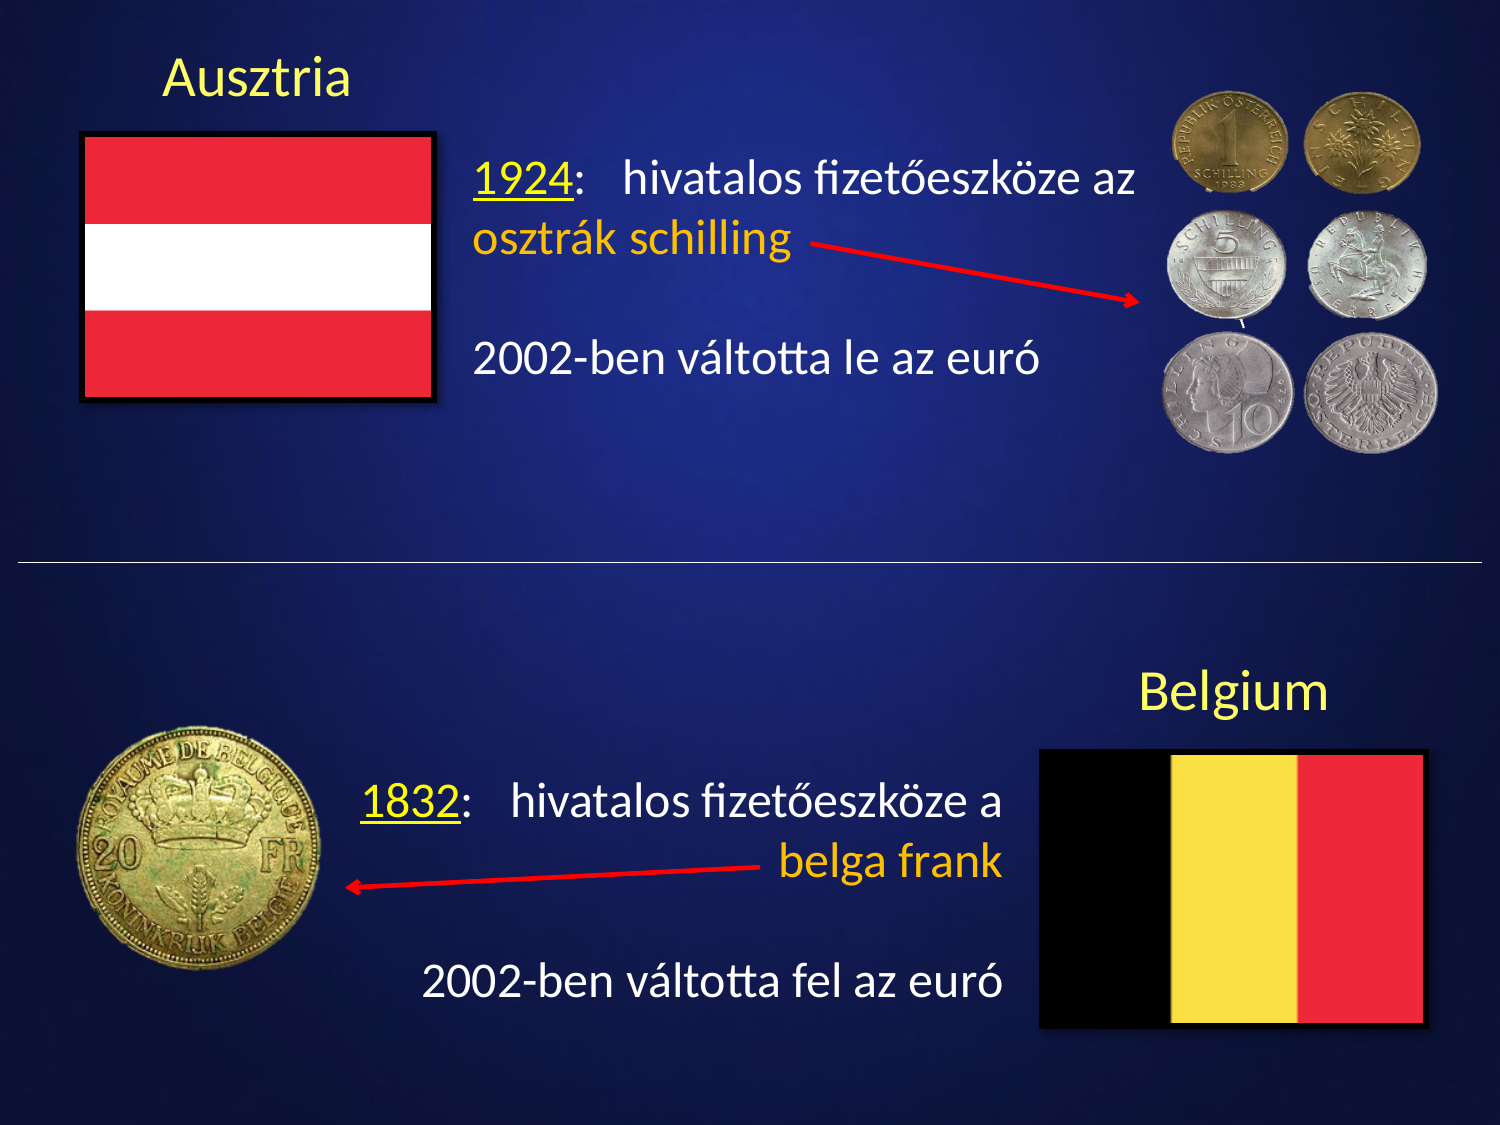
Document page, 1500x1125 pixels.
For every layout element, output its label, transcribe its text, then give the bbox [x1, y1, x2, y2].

text_box 1924: hivatalos fizetőeszköze az osztrák schilling 2002-ben váltotta le az euró [458, 137, 1134, 392]
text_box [341, 866, 761, 890]
text_box Belgium [1123, 645, 1345, 730]
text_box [810, 243, 1141, 303]
text_box Ausztria [147, 30, 369, 116]
text_box 1832: hivatalos fizetőeszköze a belga frank 2002-ben váltotta fel az euró [344, 760, 1019, 1016]
picture [0, 0, 1500, 1125]
